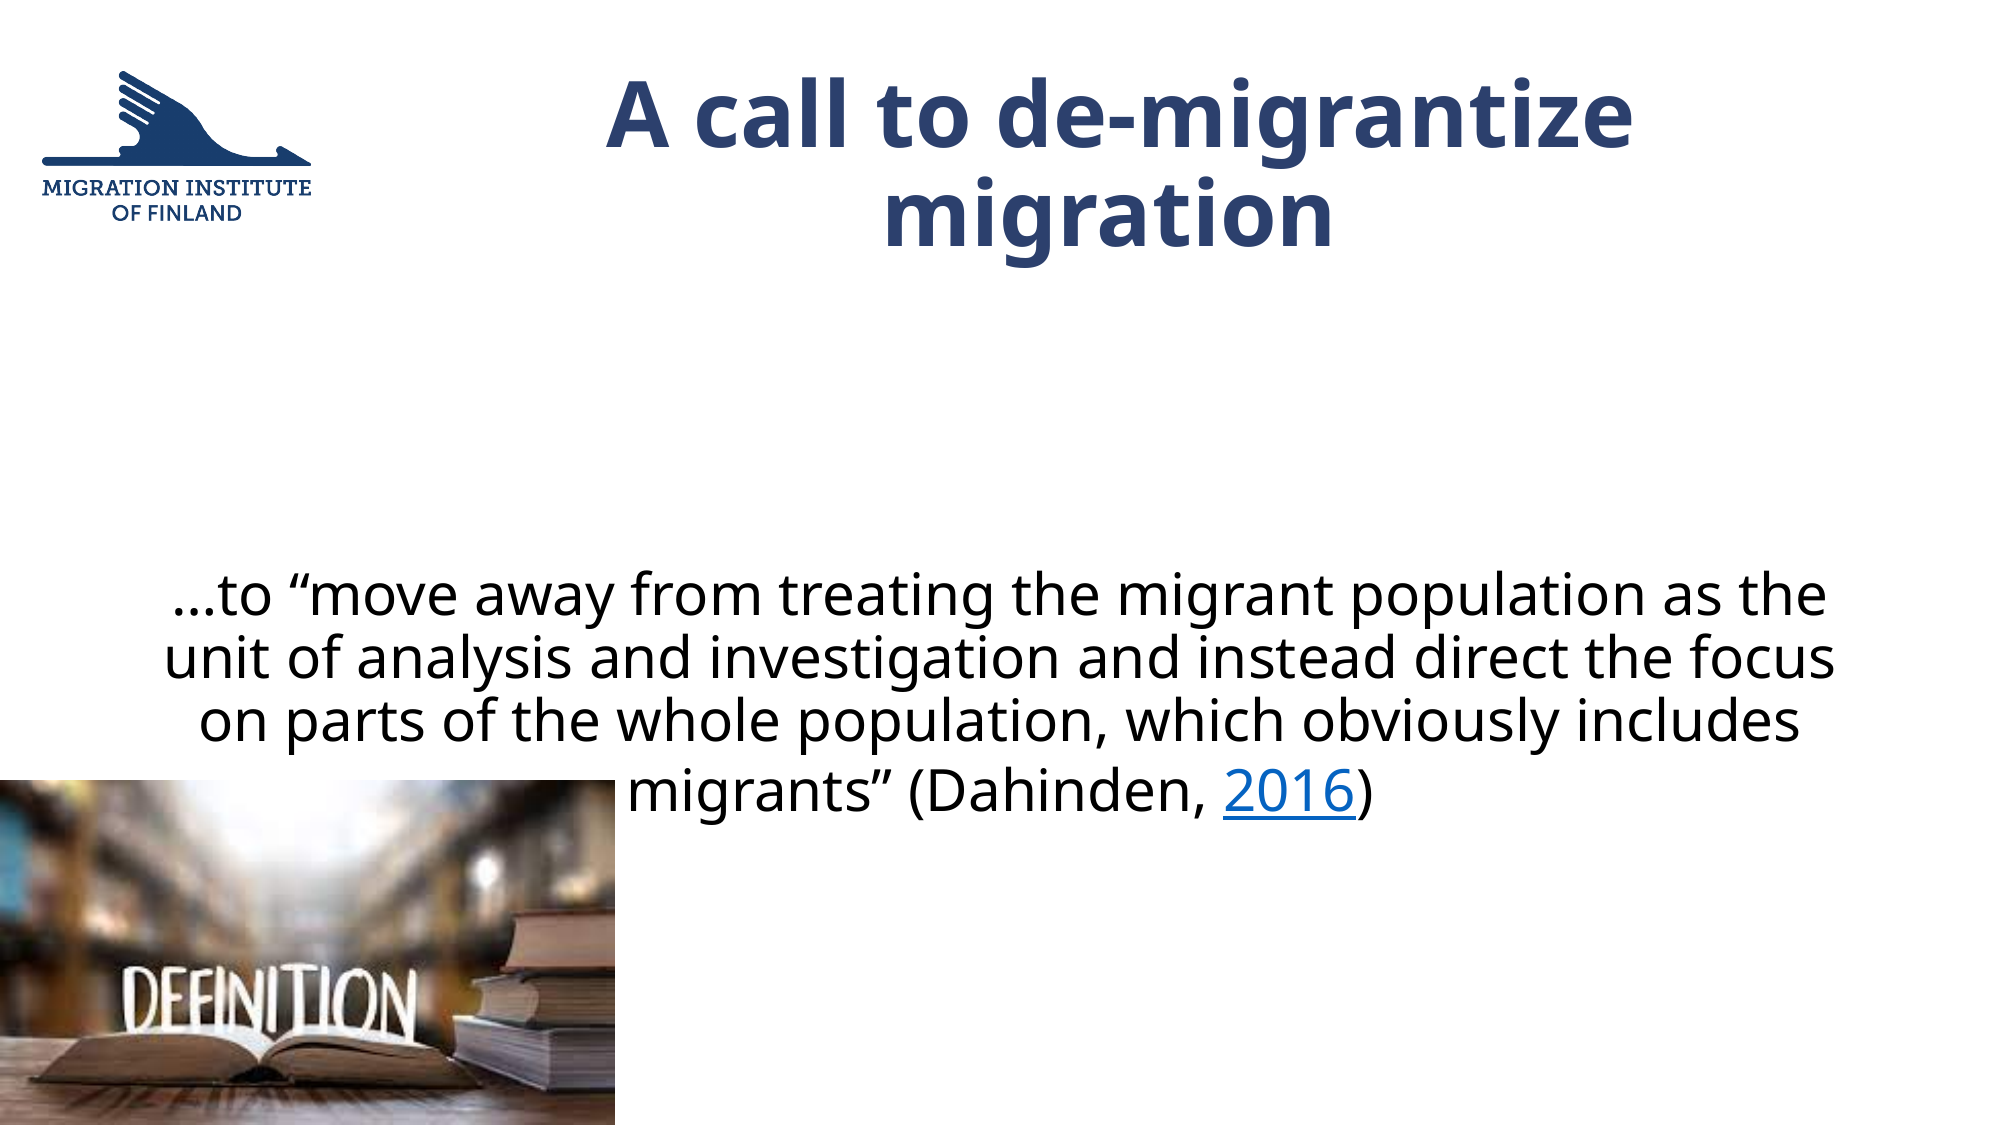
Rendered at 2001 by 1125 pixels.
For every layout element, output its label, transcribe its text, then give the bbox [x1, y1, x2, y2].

list …to “move away from treating the migrant population as the unit of analysis and investigation and instead direct the focus on parts of the whole population, which obviously includes migrants” (Dahinden, 2016) [137, 299, 1863, 1014]
title A call to de-migrantize migration [441, 58, 1801, 276]
picture [42, 71, 311, 221]
picture [0, 780, 615, 1125]
